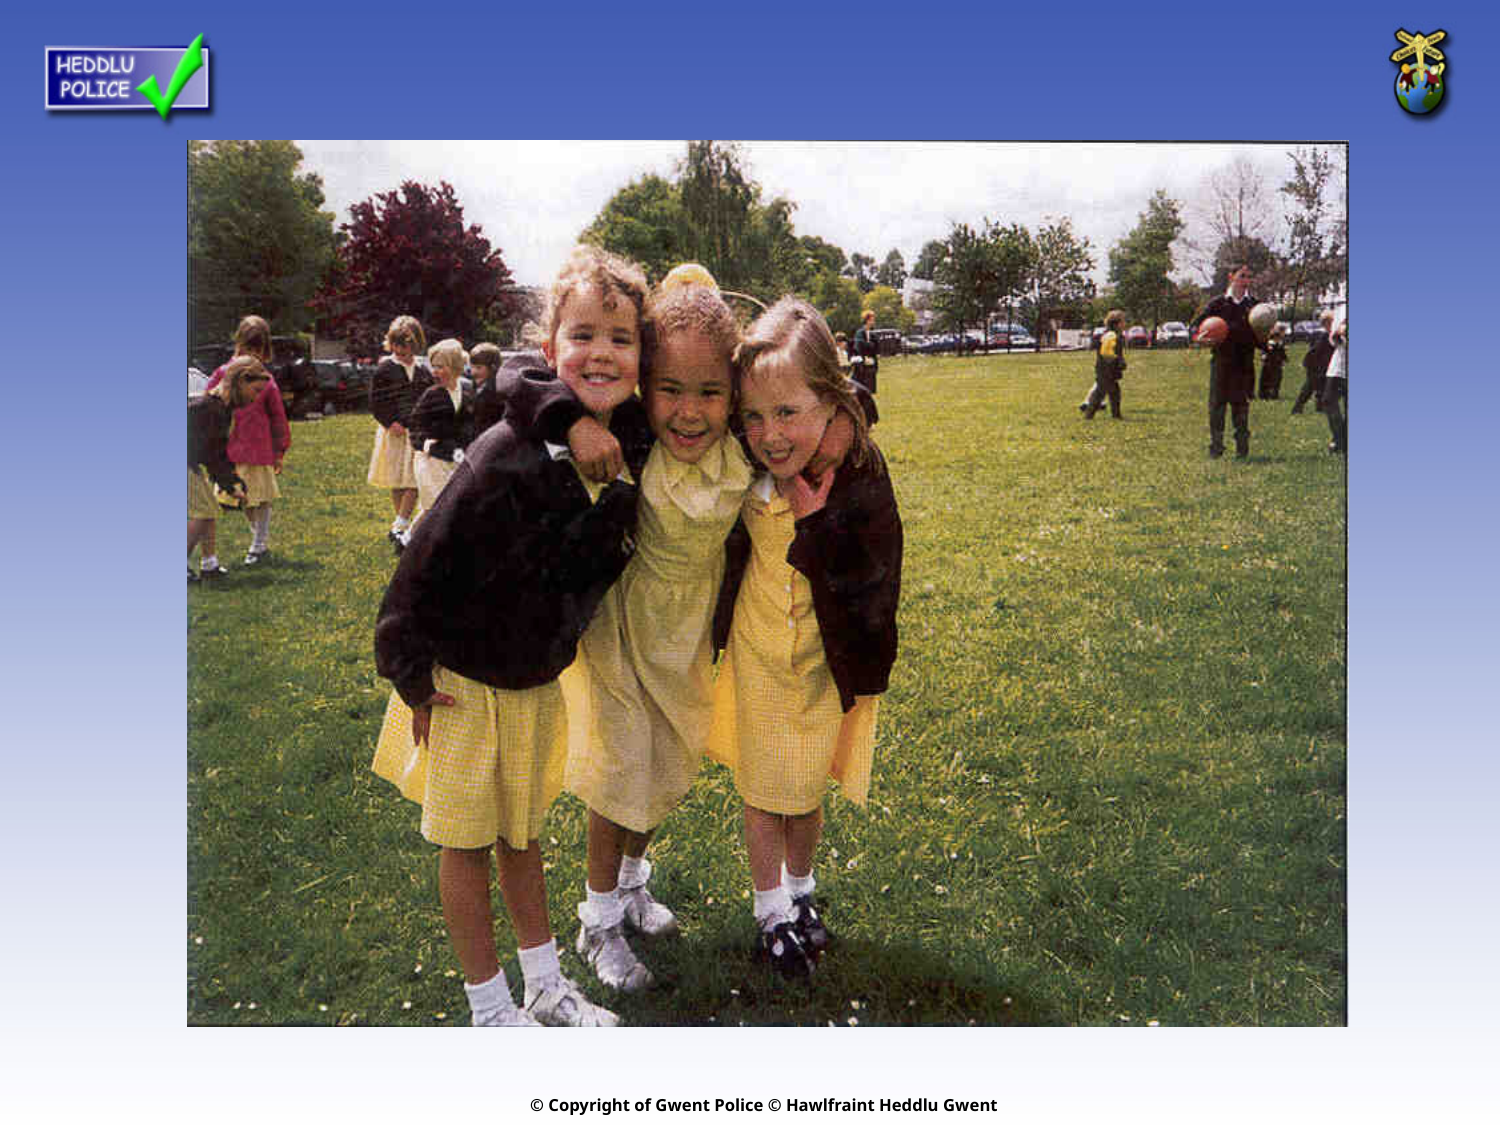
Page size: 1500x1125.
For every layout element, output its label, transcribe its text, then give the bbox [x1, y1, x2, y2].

picture [0, 0, 1500, 1125]
text_box © Copyright of Gwent Police © Hawlfraint Heddlu Gwent [442, 1087, 1086, 1125]
